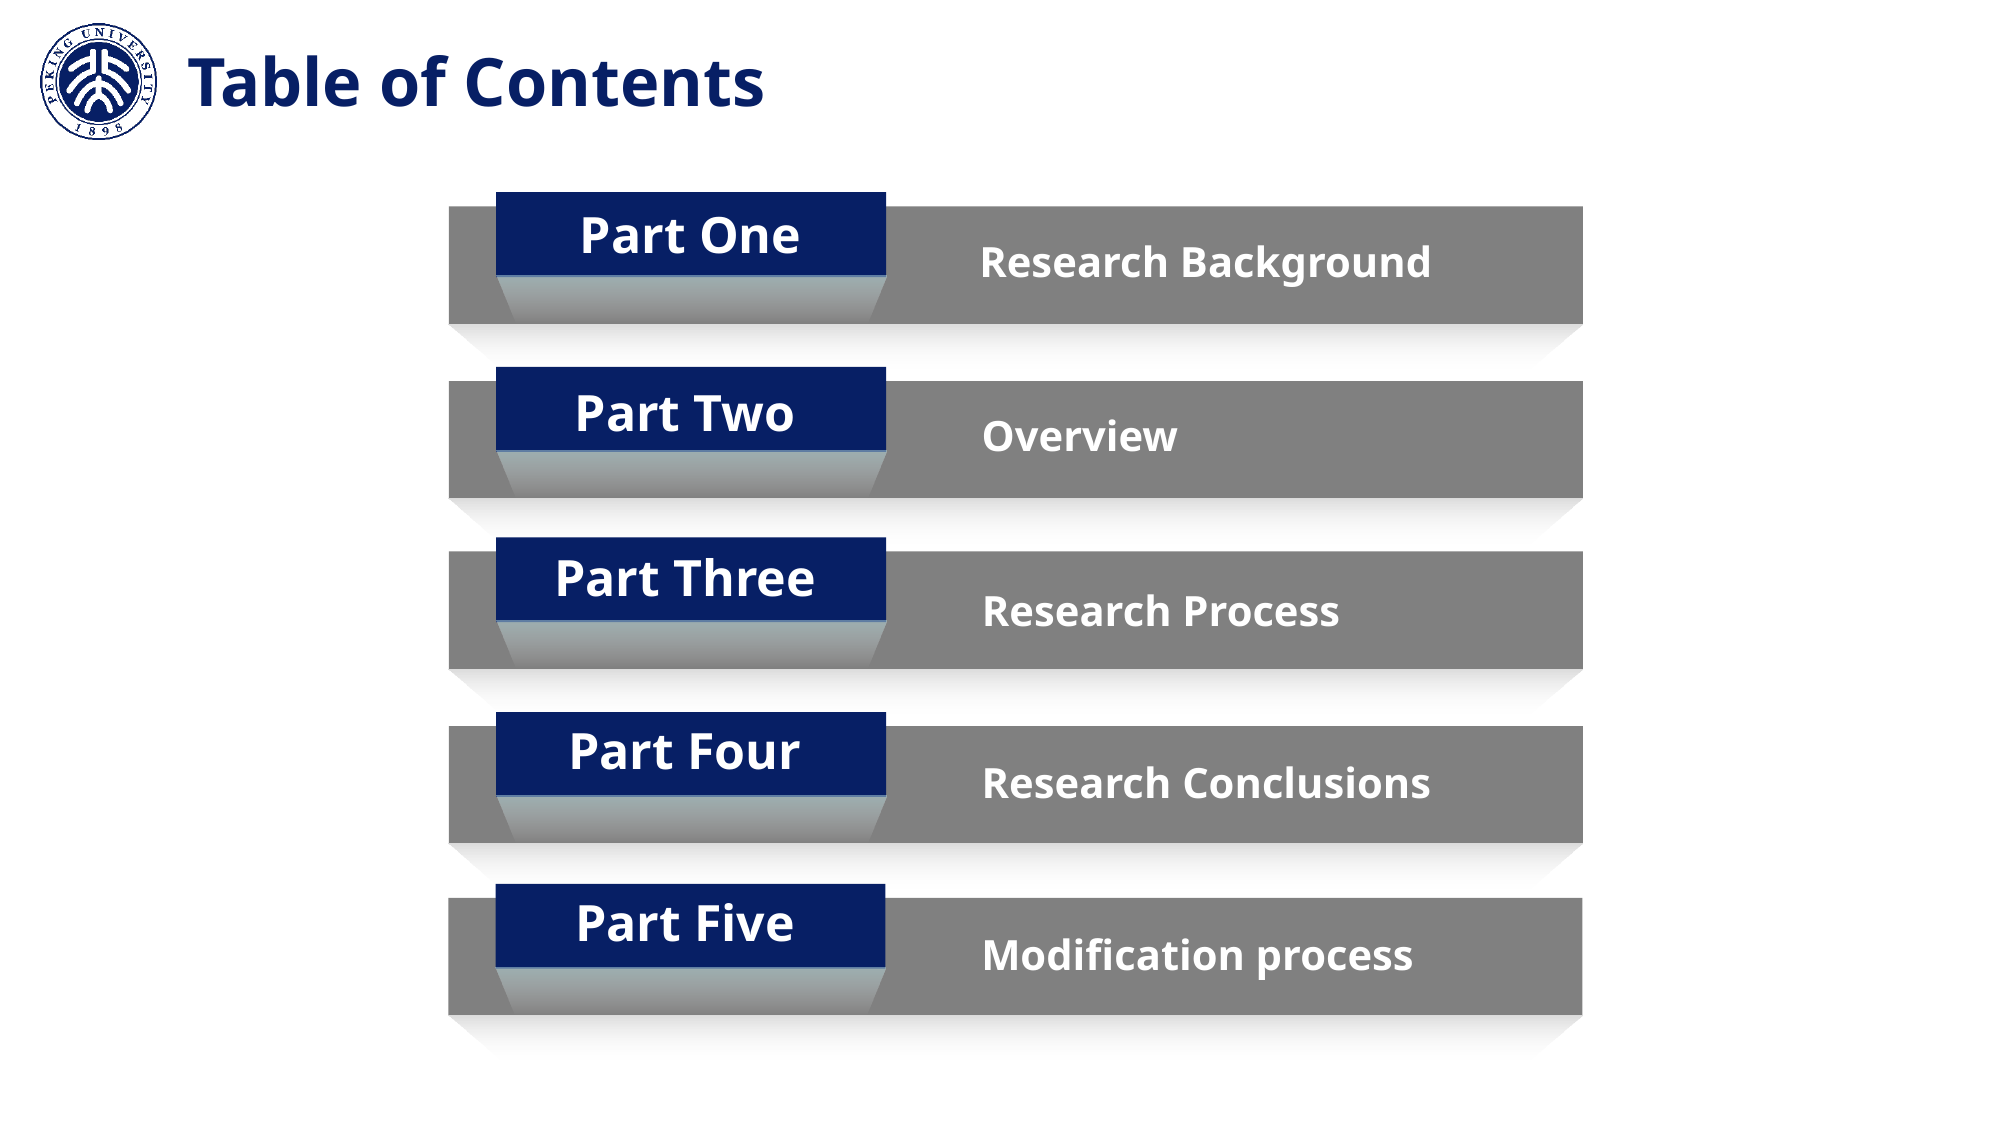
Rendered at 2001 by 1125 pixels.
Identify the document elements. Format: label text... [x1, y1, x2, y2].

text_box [448, 366, 1583, 537]
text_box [448, 192, 1583, 366]
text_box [448, 537, 1583, 711]
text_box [448, 883, 1583, 1063]
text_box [448, 711, 1583, 883]
picture [40, 23, 157, 140]
title Table of Contents [172, 13, 1986, 129]
